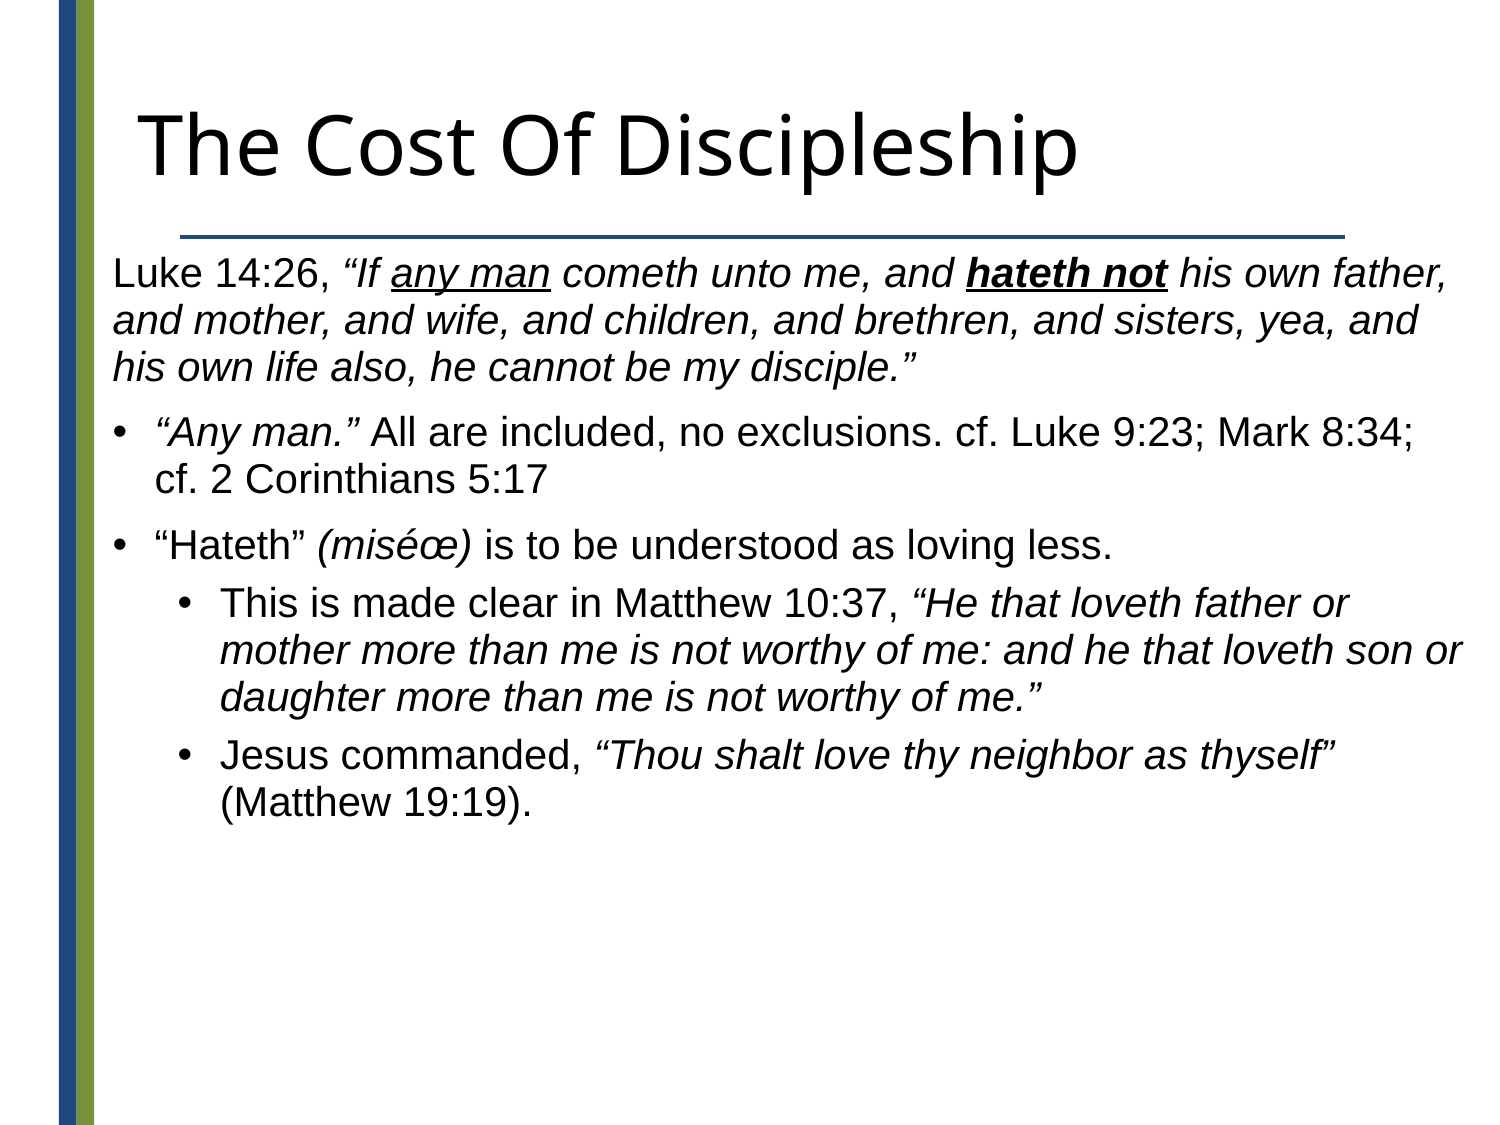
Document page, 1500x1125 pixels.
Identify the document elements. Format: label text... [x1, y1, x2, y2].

list Luke 14:26, “If any man cometh unto me, and hateth not his own father, and mother, and wife, and children, and brethren, and sisters, yea, and his own life also, he cannot be my disciple.” “Any man.” All are included, no exclusions. cf. Luke 9:23; Mark 8:34; cf. 2 Corinthians 5:17 “Hateth” (miséœ) is to be understood as loving less. This is made clear in Matthew 10:37, “He that loveth father or mother more than me is not worthy of me: and he that loveth son or daughter more than me is not worthy of me.” Jesus commanded, “Thou shalt love thy neighbor as thyself” (Matthew 19:19). [97, 242, 1490, 895]
title The Cost Of Discipleship [122, 96, 1412, 242]
